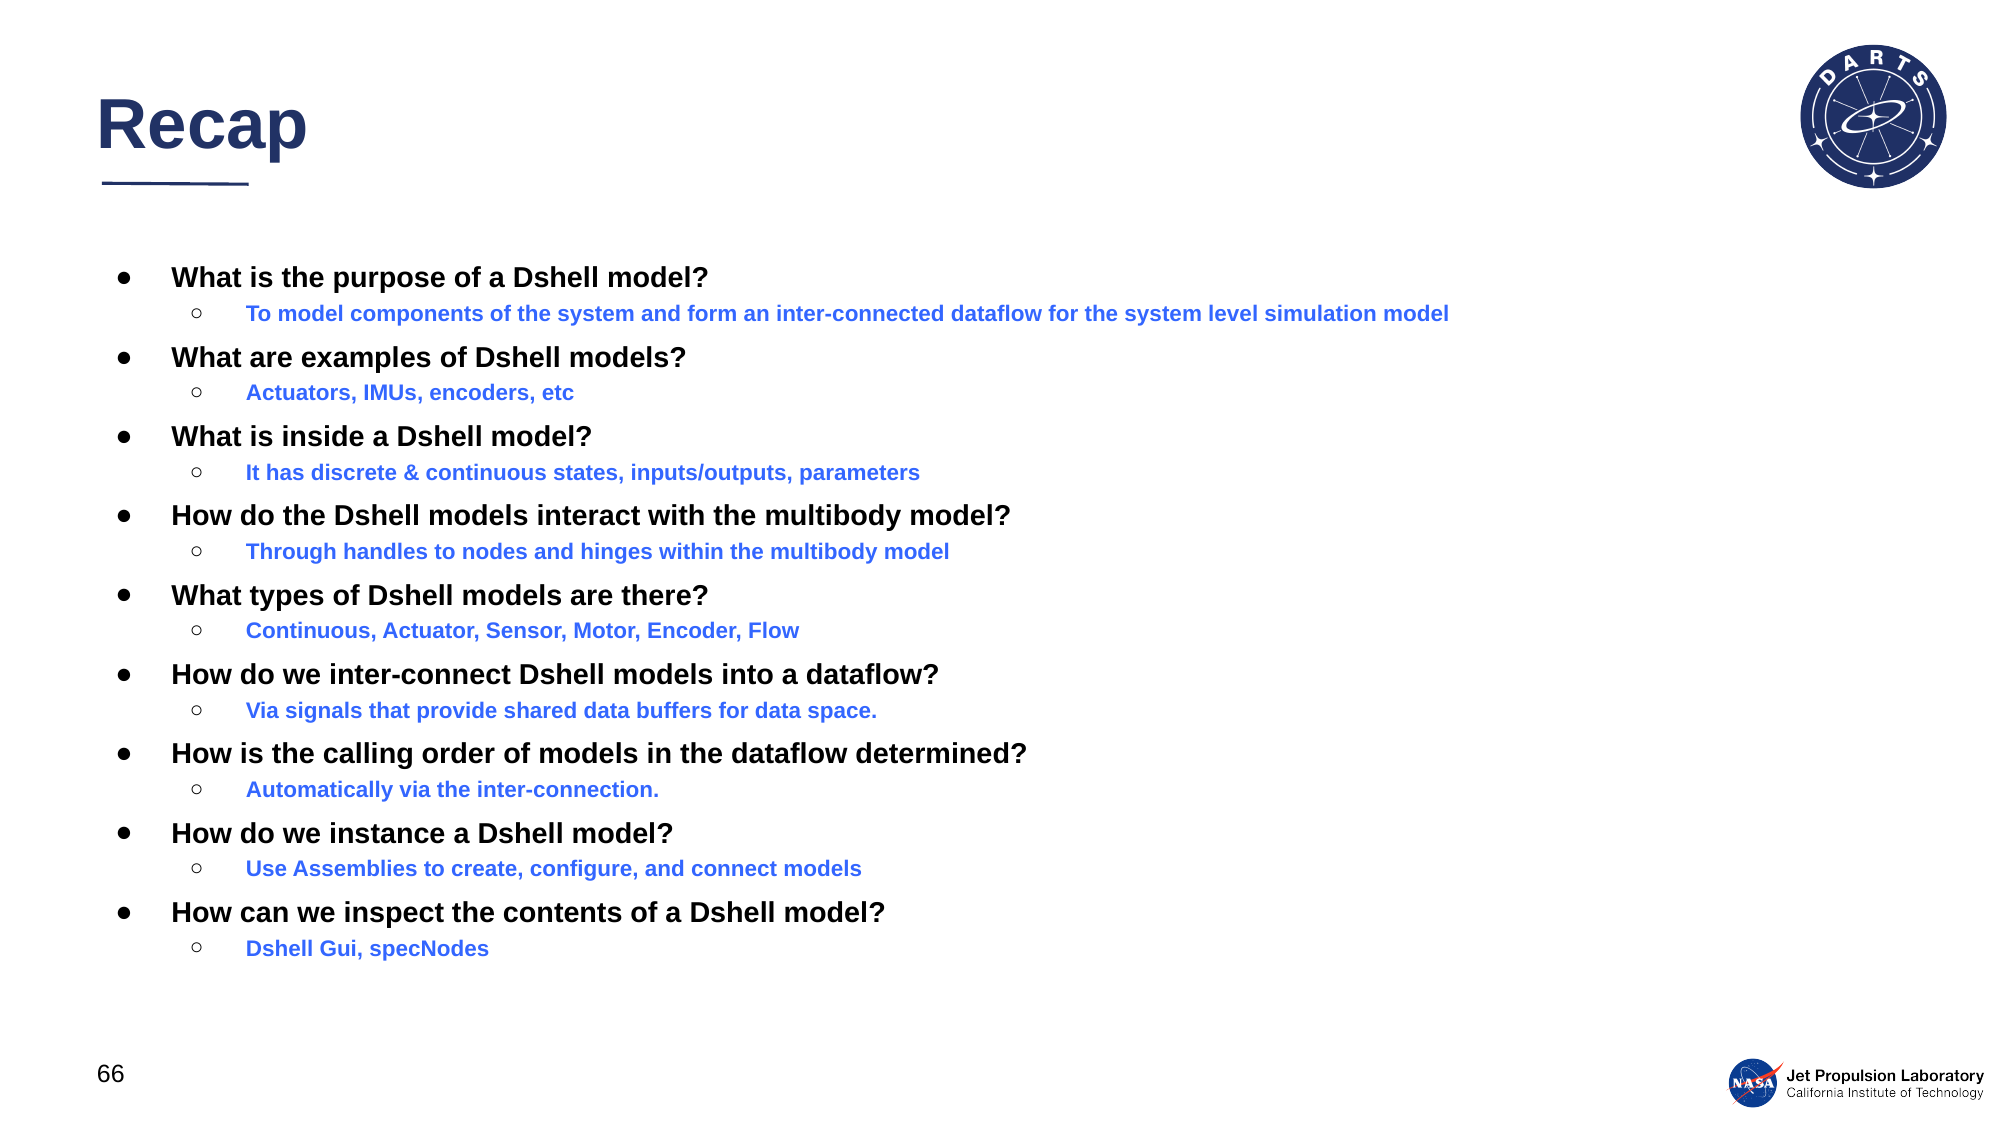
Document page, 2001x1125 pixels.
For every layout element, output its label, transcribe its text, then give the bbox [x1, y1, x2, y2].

picture [1796, 41, 1951, 192]
picture [1710, 1042, 2000, 1124]
slide_number 66 [81, 1042, 532, 1103]
list What is the purpose of a Dshell model? To model components of the system and form an inter-connected dataflow for the system level simulation model What are examples of Dshell models? Actuators, IMUs, encoders, etc What is inside a Dshell model? It has discrete & continuous states, inputs/outputs, parameters How do the Dshell models interact with the multibody model? Through handles to nodes and hinges within the multibody model What types of Dshell models are there? Continuous, Actuator, Sensor, Motor, Encoder, Flow How do we inter-connect Dshell models into a dataflow? Via signals that provide shared data buffers for data space. How is the calling order of models in the dataflow determined? Automatically via the inter-connection. How do we instance a Dshell model? Use Assemblies to create, configure, and connect models How can we inspect the contents of a Dshell model? Dshell Gui, specNodes [81, 255, 1919, 971]
title Recap [81, 68, 1750, 184]
